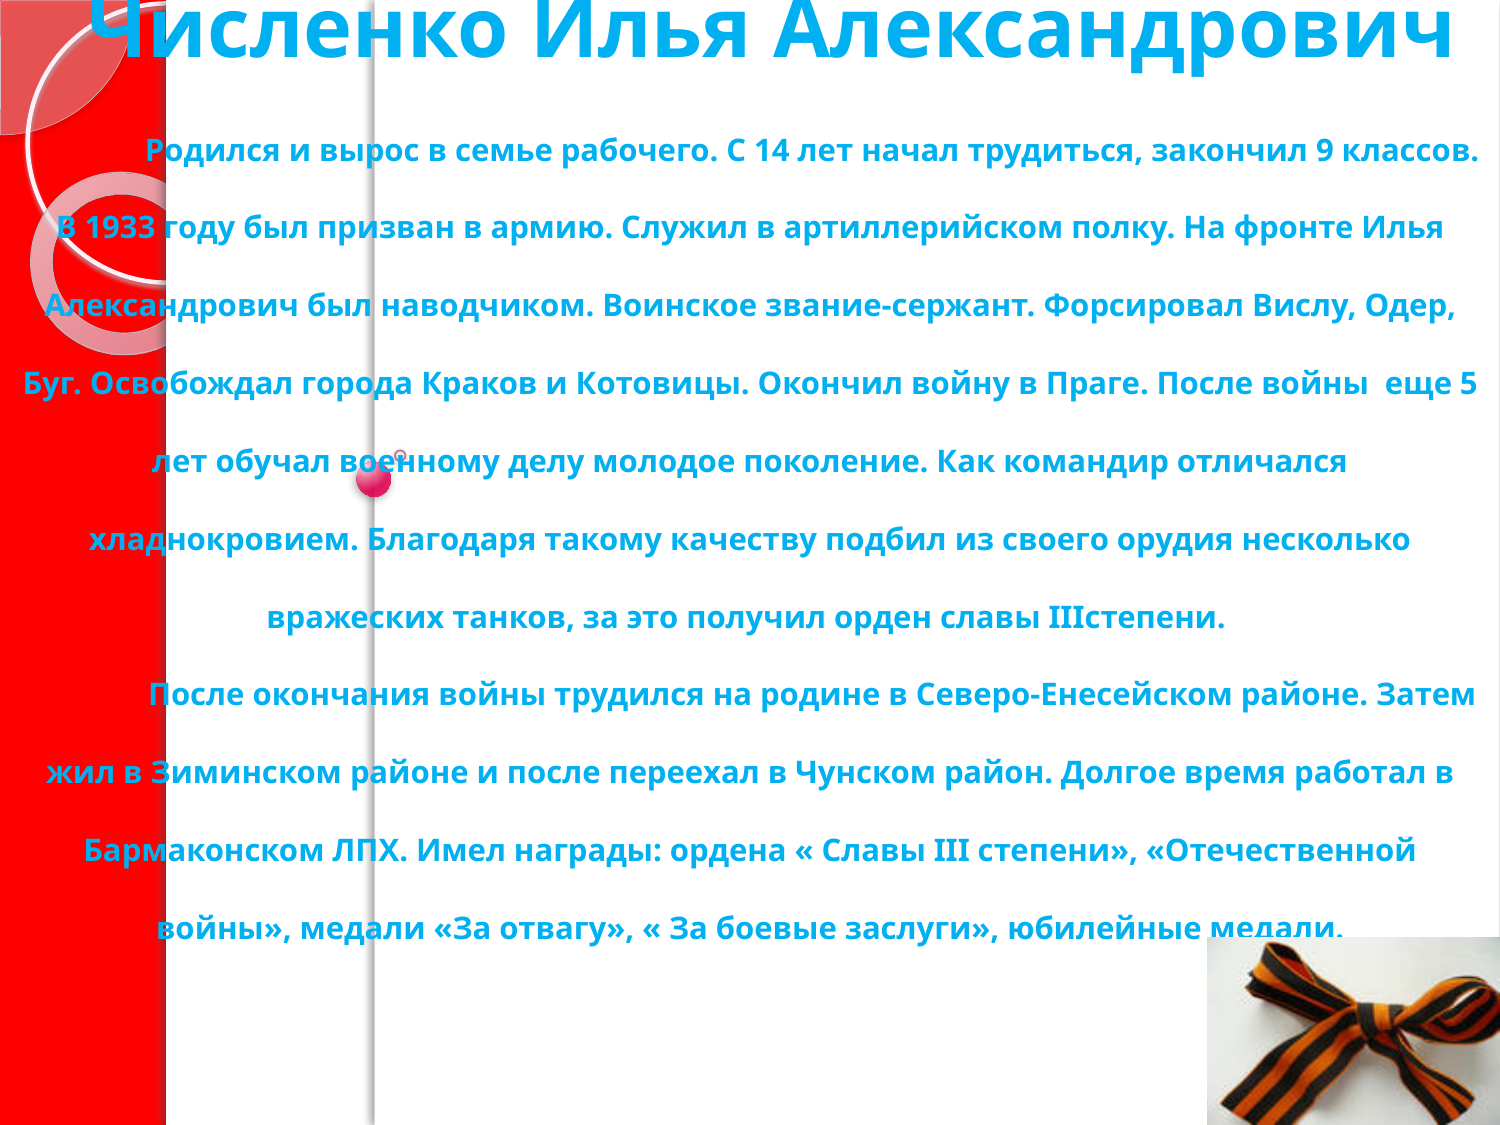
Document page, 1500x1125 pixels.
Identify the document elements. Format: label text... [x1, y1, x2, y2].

picture [1206, 937, 1500, 1125]
list Численко Илья Александрович [70, 0, 1500, 82]
title Родился и вырос в семье рабочего. С 14 лет начал трудиться, закончил 9 классов. В 1933 году был призван в армию. Служил в артиллерийском полку. На фронте Илья Александрович был наводчиком. Воинское звание-сержант. Форсировал Вислу, Одер, Буг. Освобождал города Краков и Котовицы. Окончил войну в Праге. После войны еще 5 лет обучал военному делу молодое поколение. Как командир отличался хладнокровием. Благодаря такому качеству подбил из своего орудия несколько вражеских танков, за это получил орден славы IIIстепени. После окончания войны трудился на родине в Северо-Енесейском районе. Затем жил в Зиминском районе и после переехал в Чунском район. Долгое время работал в Бармаконском ЛПХ. Имел награды: ордена « Славы III степени», «Отечественной войны», медали «За отвагу», « За боевые заслуги», юбилейные медали. [0, 82, 1500, 1125]
